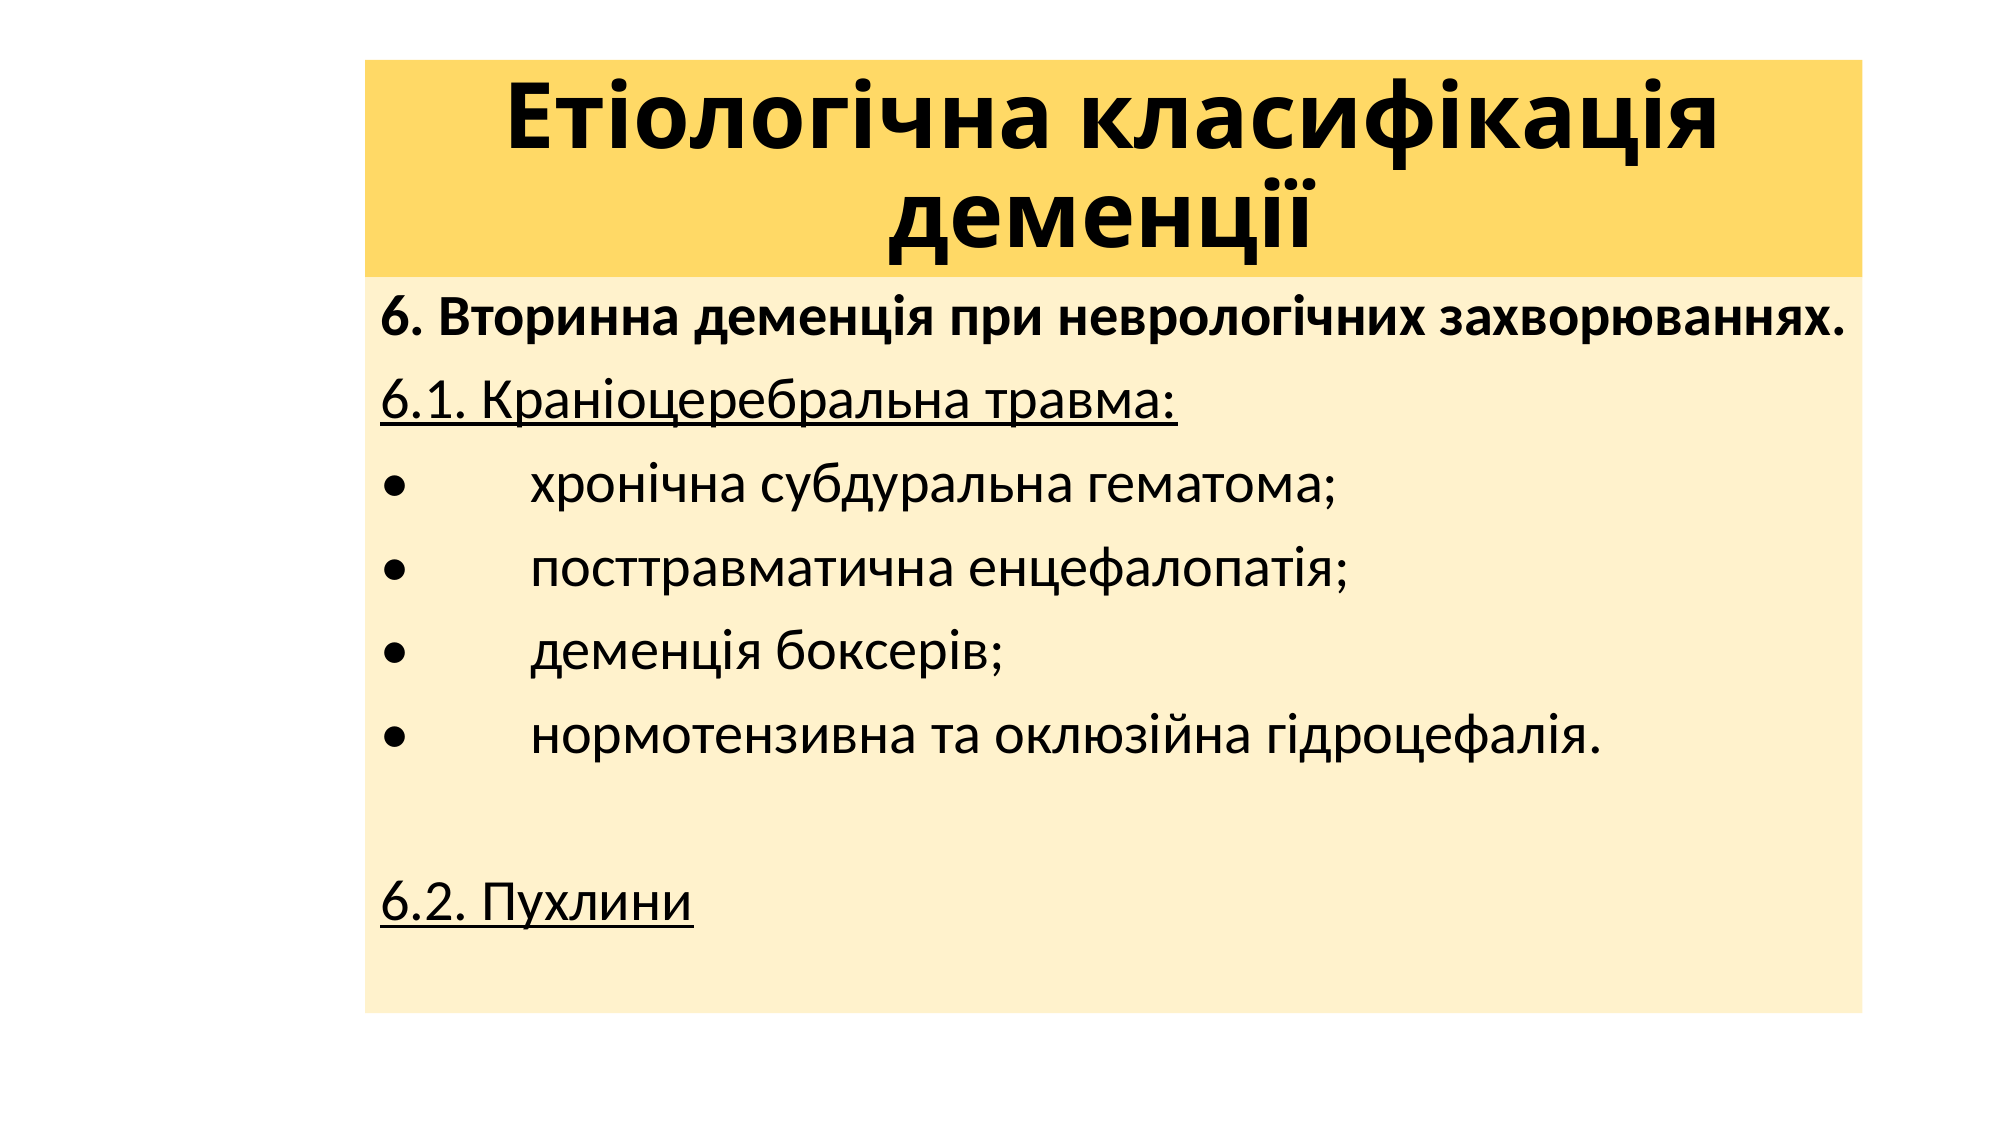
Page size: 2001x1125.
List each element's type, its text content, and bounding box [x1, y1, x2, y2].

list 6. Вторинна деменція при неврологічних захворюваннях. 6.1. Краніоцеребральна травма: • хронічна субдуральна гематома; • посттравматична енцефалопатія; • деменція боксерів; • нормотензивна та оклюзійна гідроцефалія. 6.2. Пухлини [365, 277, 1863, 1014]
title Етіологічна класифікація деменції [365, 59, 1863, 277]
